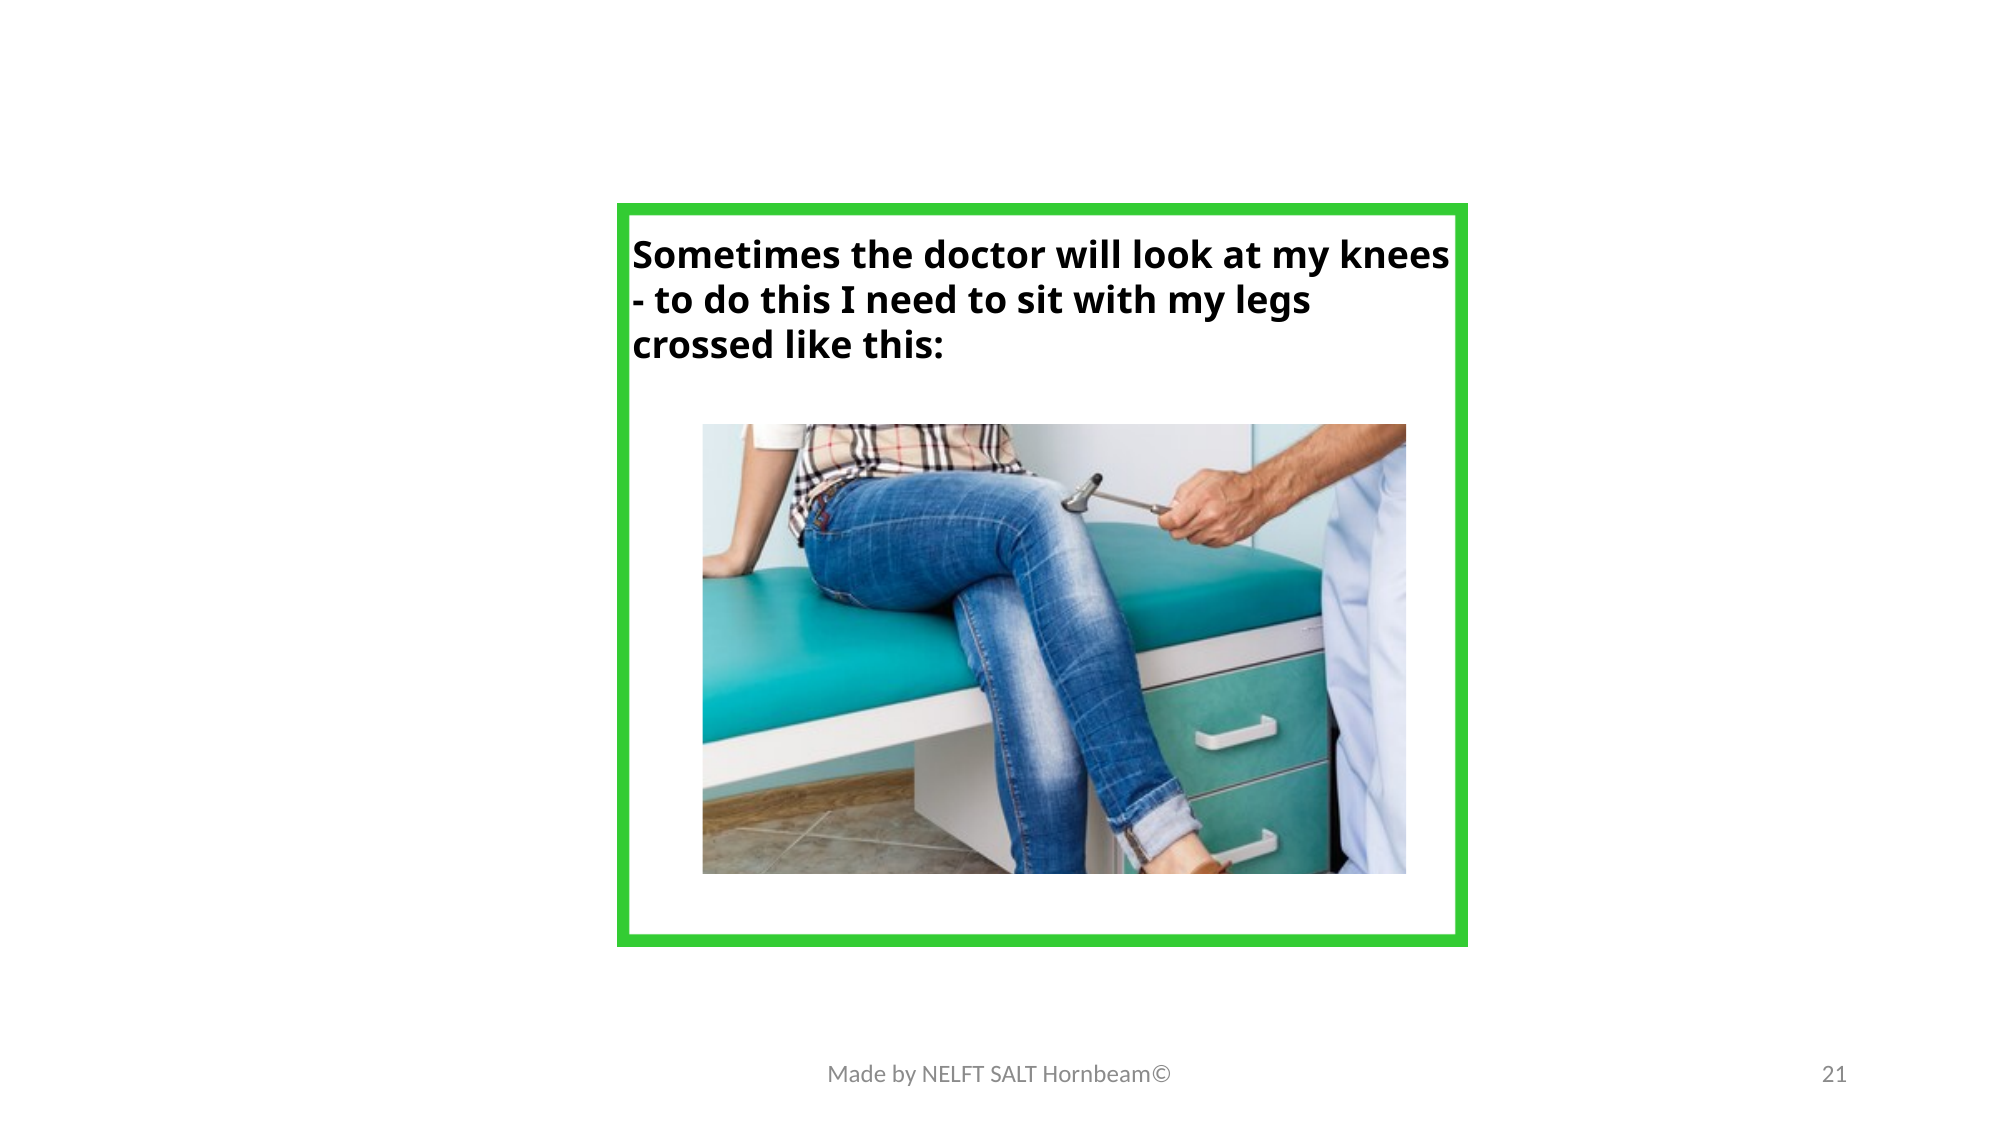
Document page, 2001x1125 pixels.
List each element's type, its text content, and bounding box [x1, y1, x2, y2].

slide_number 21 [1412, 1042, 1863, 1103]
picture [617, 203, 1468, 947]
footer Made by NELFT SALT Hornbeam© [662, 1042, 1338, 1103]
